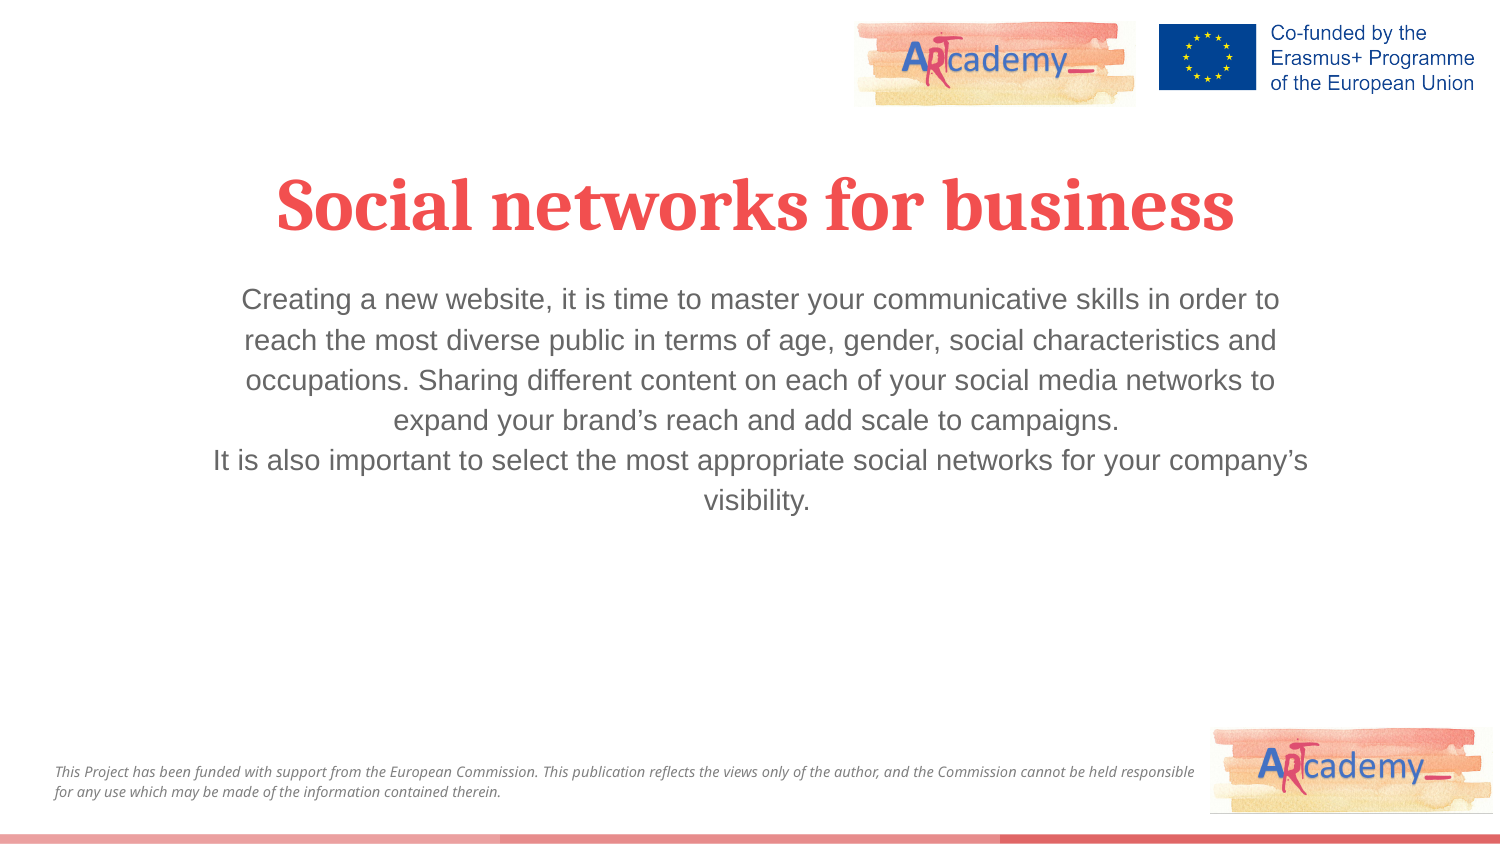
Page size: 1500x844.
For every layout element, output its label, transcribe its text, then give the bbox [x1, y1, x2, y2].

picture [854, 2, 1137, 138]
title Social networks for business [180, 53, 1352, 261]
text_box This Project has been funded with support from the European Commission. This publication reflects the views only of the author, and the Commission cannot be held responsible for any use which may be made of the information contained therein. [39, 754, 1205, 799]
picture [1210, 709, 1493, 844]
picture [1158, 24, 1474, 94]
list Creating a new website, it is time to master your communicative skills in order to reach the most diverse public in terms of age, gender, social characteristics and occupations. Sharing different content on each of your social media networks to expand your brand’s reach and add scale to campaigns. It is also important to select the most appropriate social networks for your company’s visibility. [164, 260, 1336, 666]
